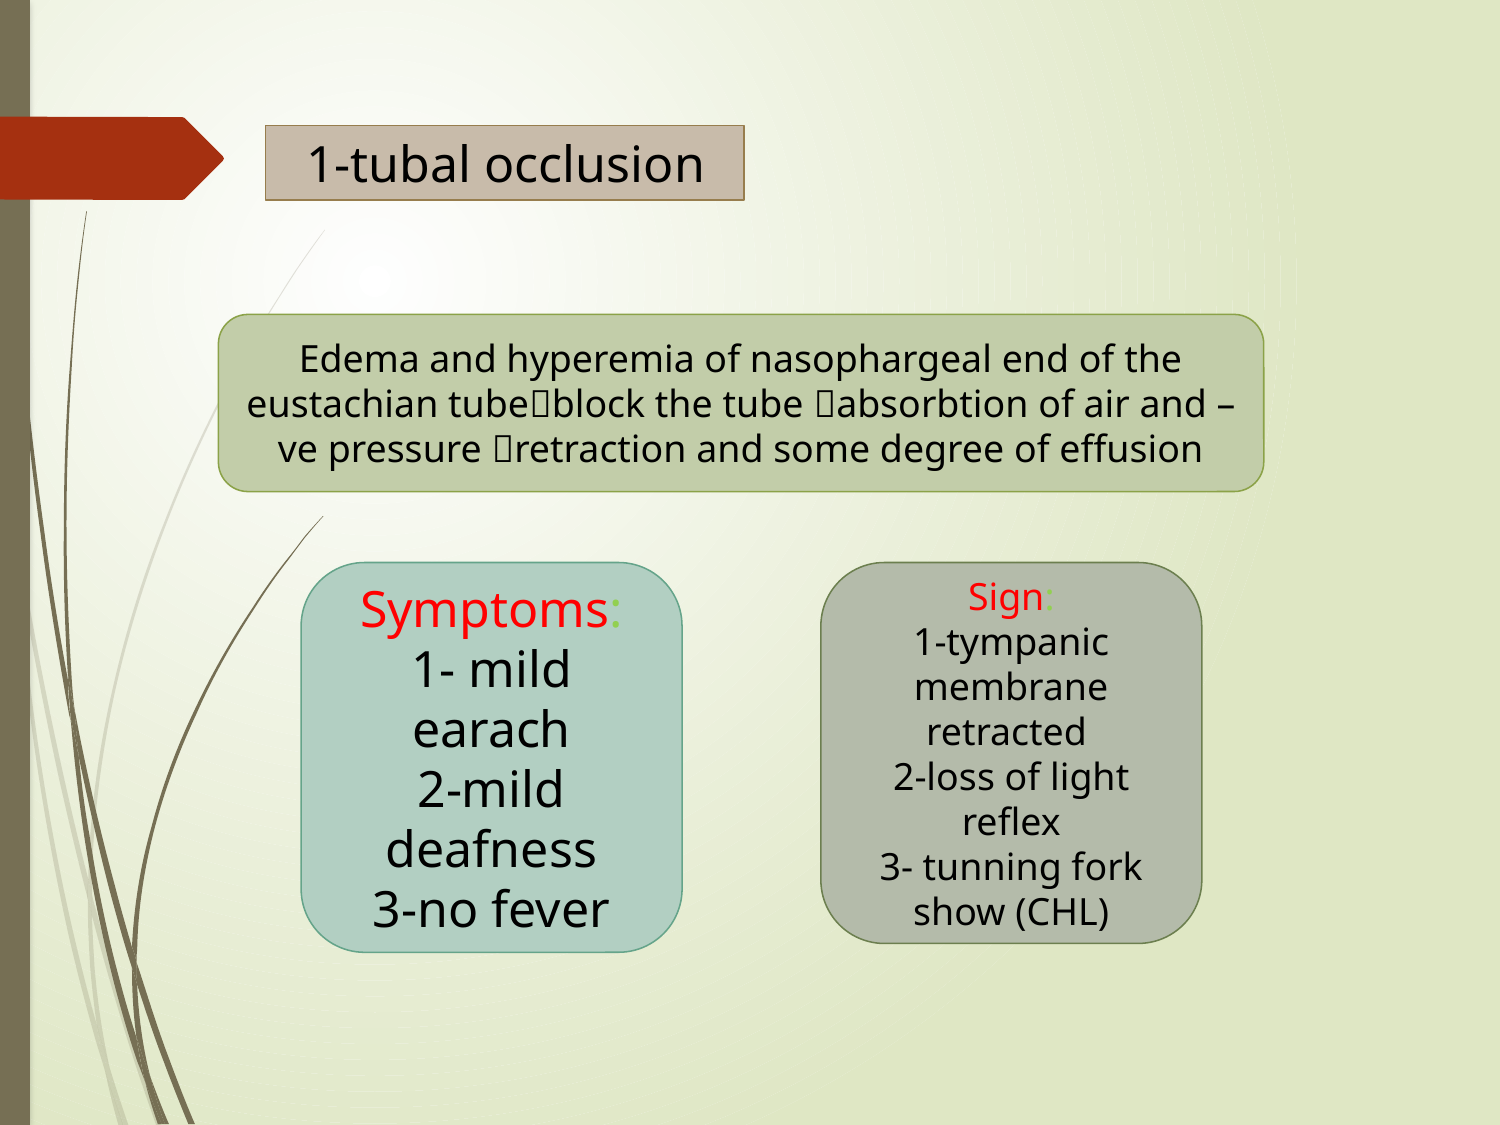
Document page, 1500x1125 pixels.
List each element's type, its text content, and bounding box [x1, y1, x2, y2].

text_box Edema and hyperemia of nasophargeal end of the eustachian tubeblock the tube absorbtion of air and –ve pressure retraction and some degree of effusion [217, 313, 1265, 493]
text_box 1-tubal occlusion [265, 125, 745, 201]
text_box Sign: 1-tympanic membrane retracted 2-loss of light reflex 3- tunning fork show (CHL) [820, 561, 1203, 945]
text_box Symptoms: 1- mild earach 2-mild deafness 3-no fever [300, 561, 683, 954]
